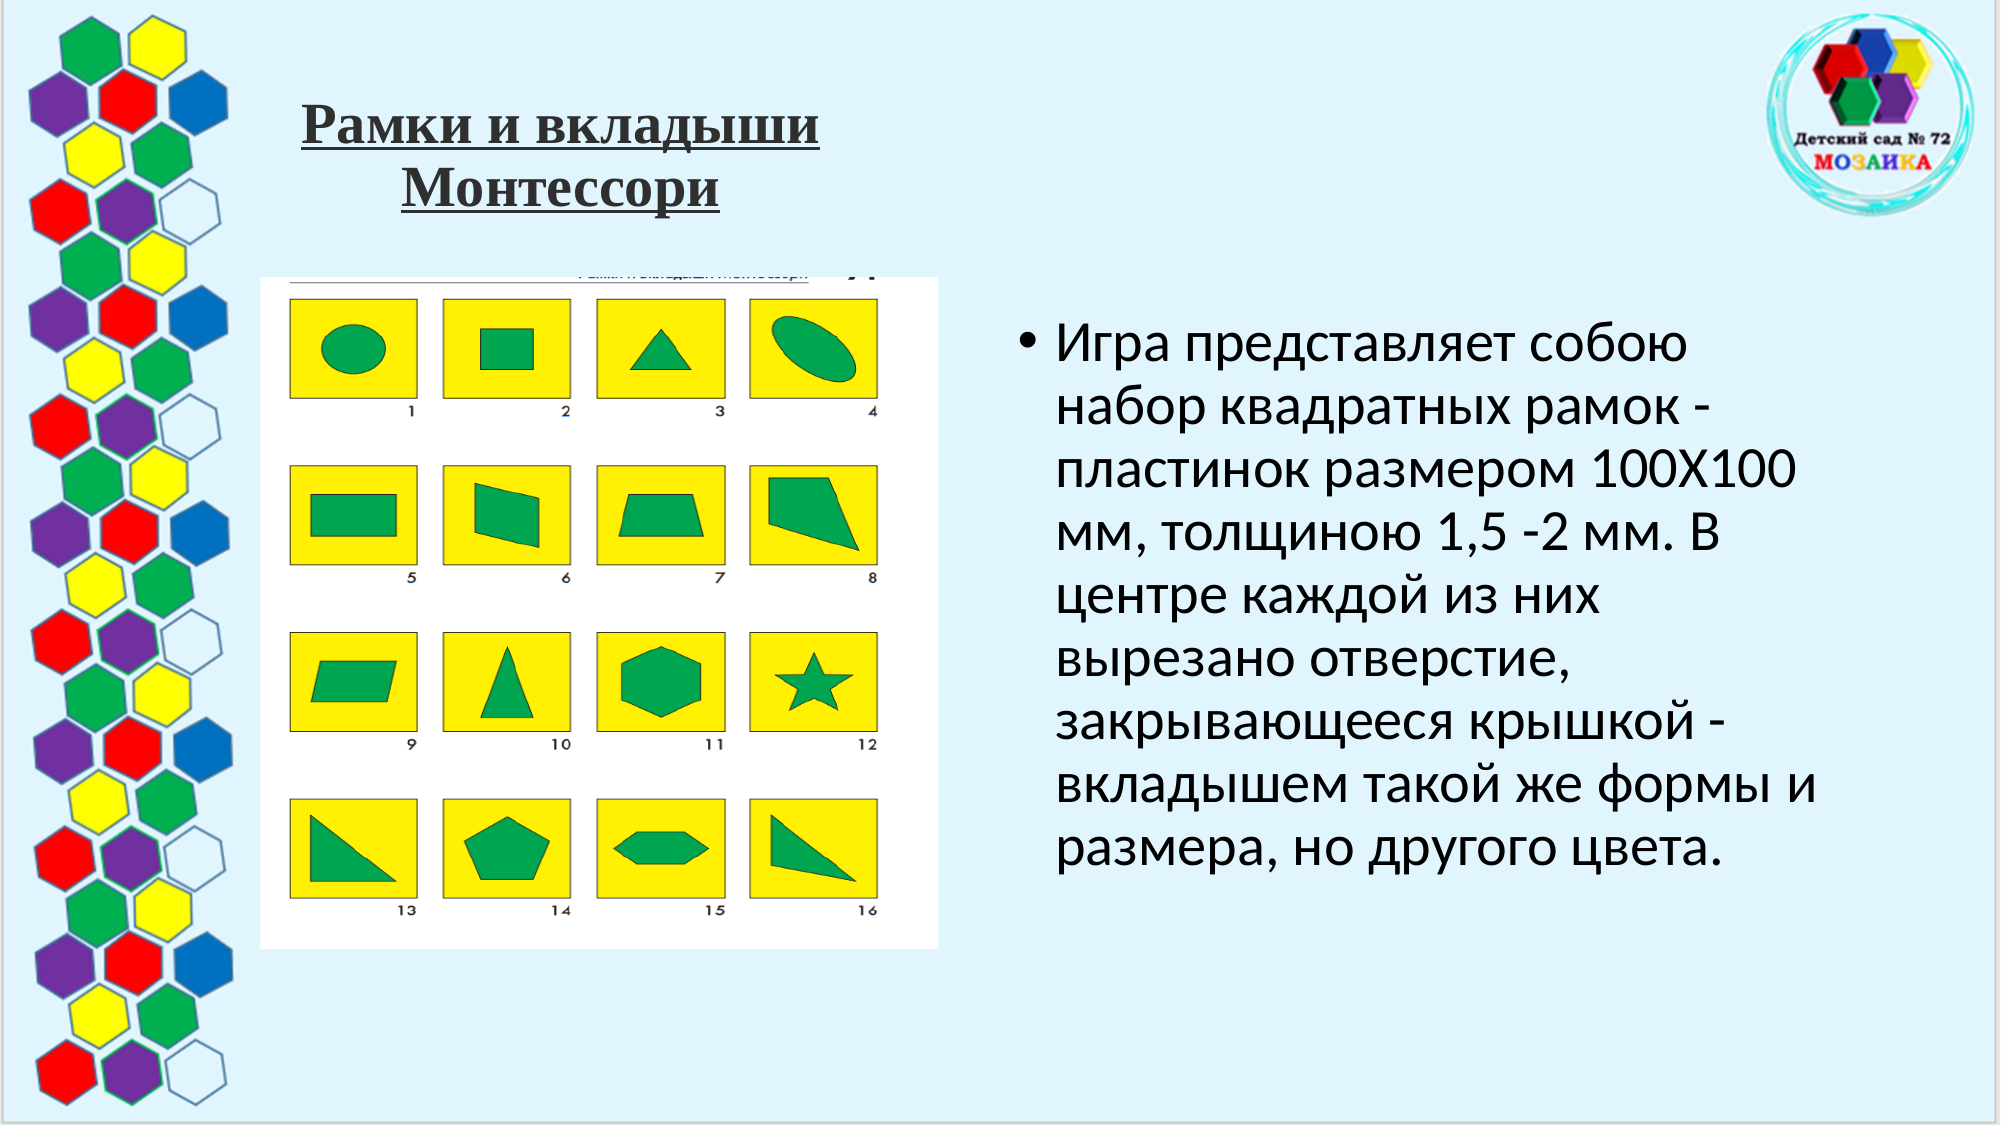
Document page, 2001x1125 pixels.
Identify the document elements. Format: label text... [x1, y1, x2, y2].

picture [0, 0, 2001, 1125]
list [263, 273, 935, 953]
list Игра представляет собою набор квадратных рамок -пластинок размером 100Х100 мм, толщиною 1,5 -2 мм. В центре каждой из них вырезано отверстие, закрывающееся крышкой - вкладышем такой же формы и размера, но другого цвета. [1002, 303, 1853, 909]
list Рамки и вкладыши Монтессори [137, 48, 984, 227]
